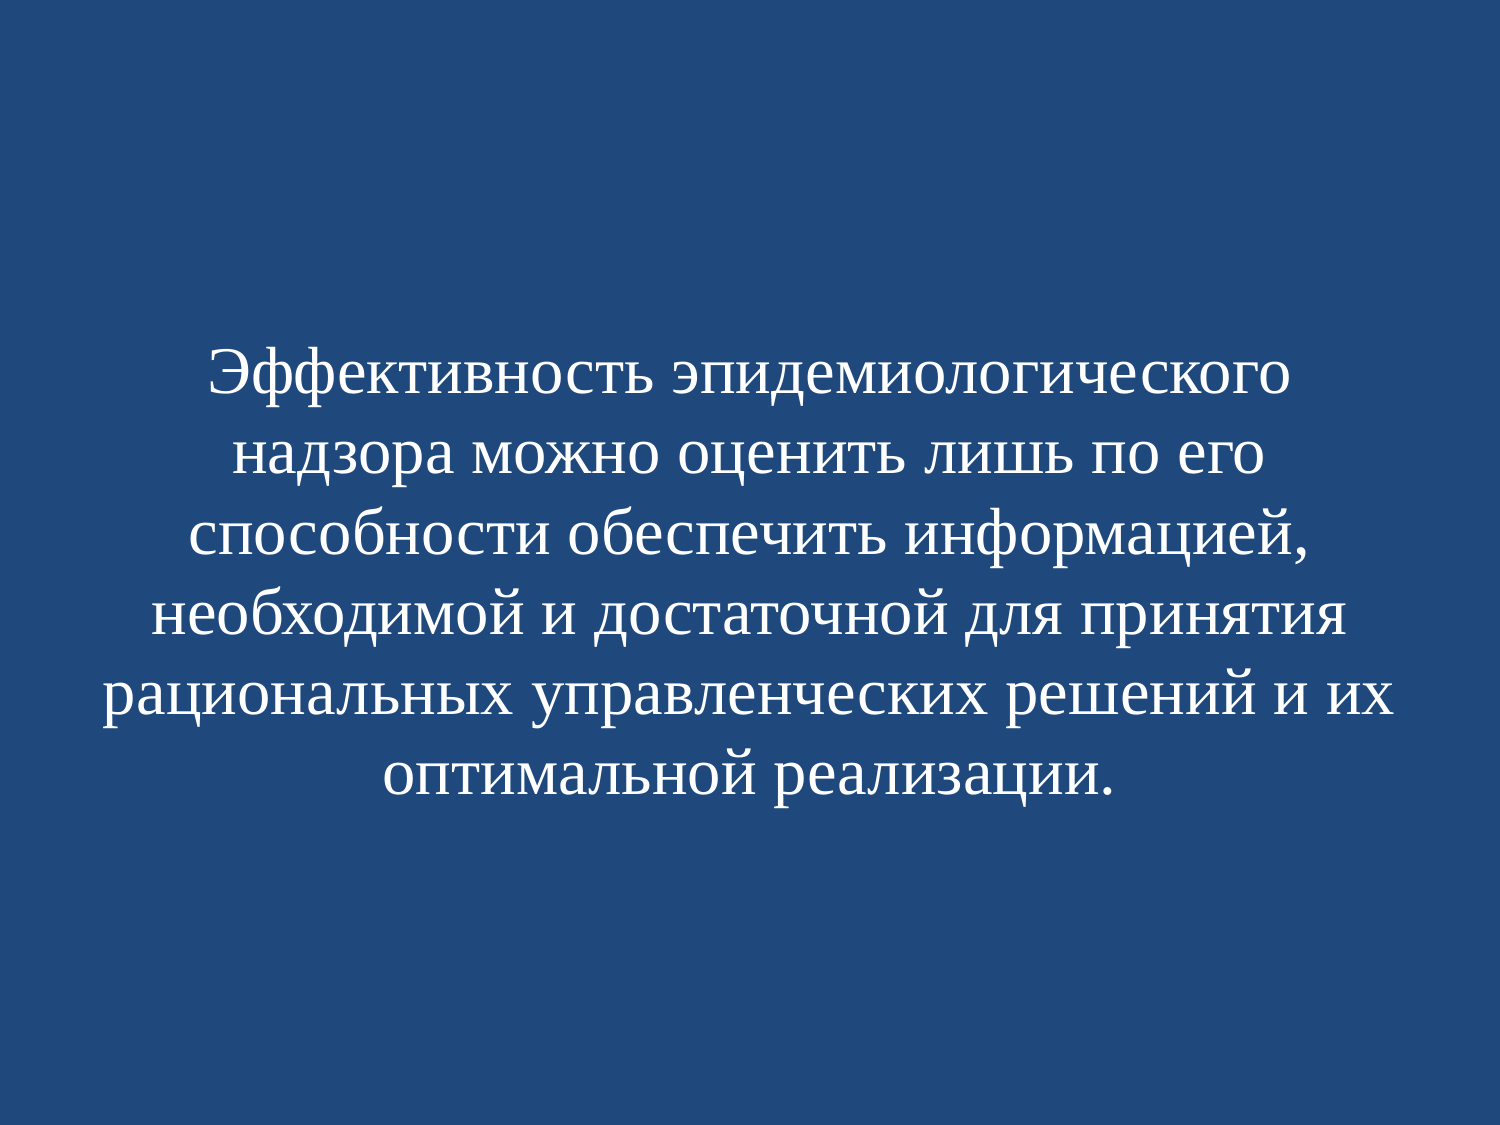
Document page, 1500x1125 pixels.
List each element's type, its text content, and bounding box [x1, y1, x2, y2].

title Эффективность эпидемиологического надзора можно оценить лишь по его способности обеспечить информацией, необходимой и достаточной для принятия рациональных управленческих решений и их оптимальной реализации. [75, 45, 1425, 1090]
